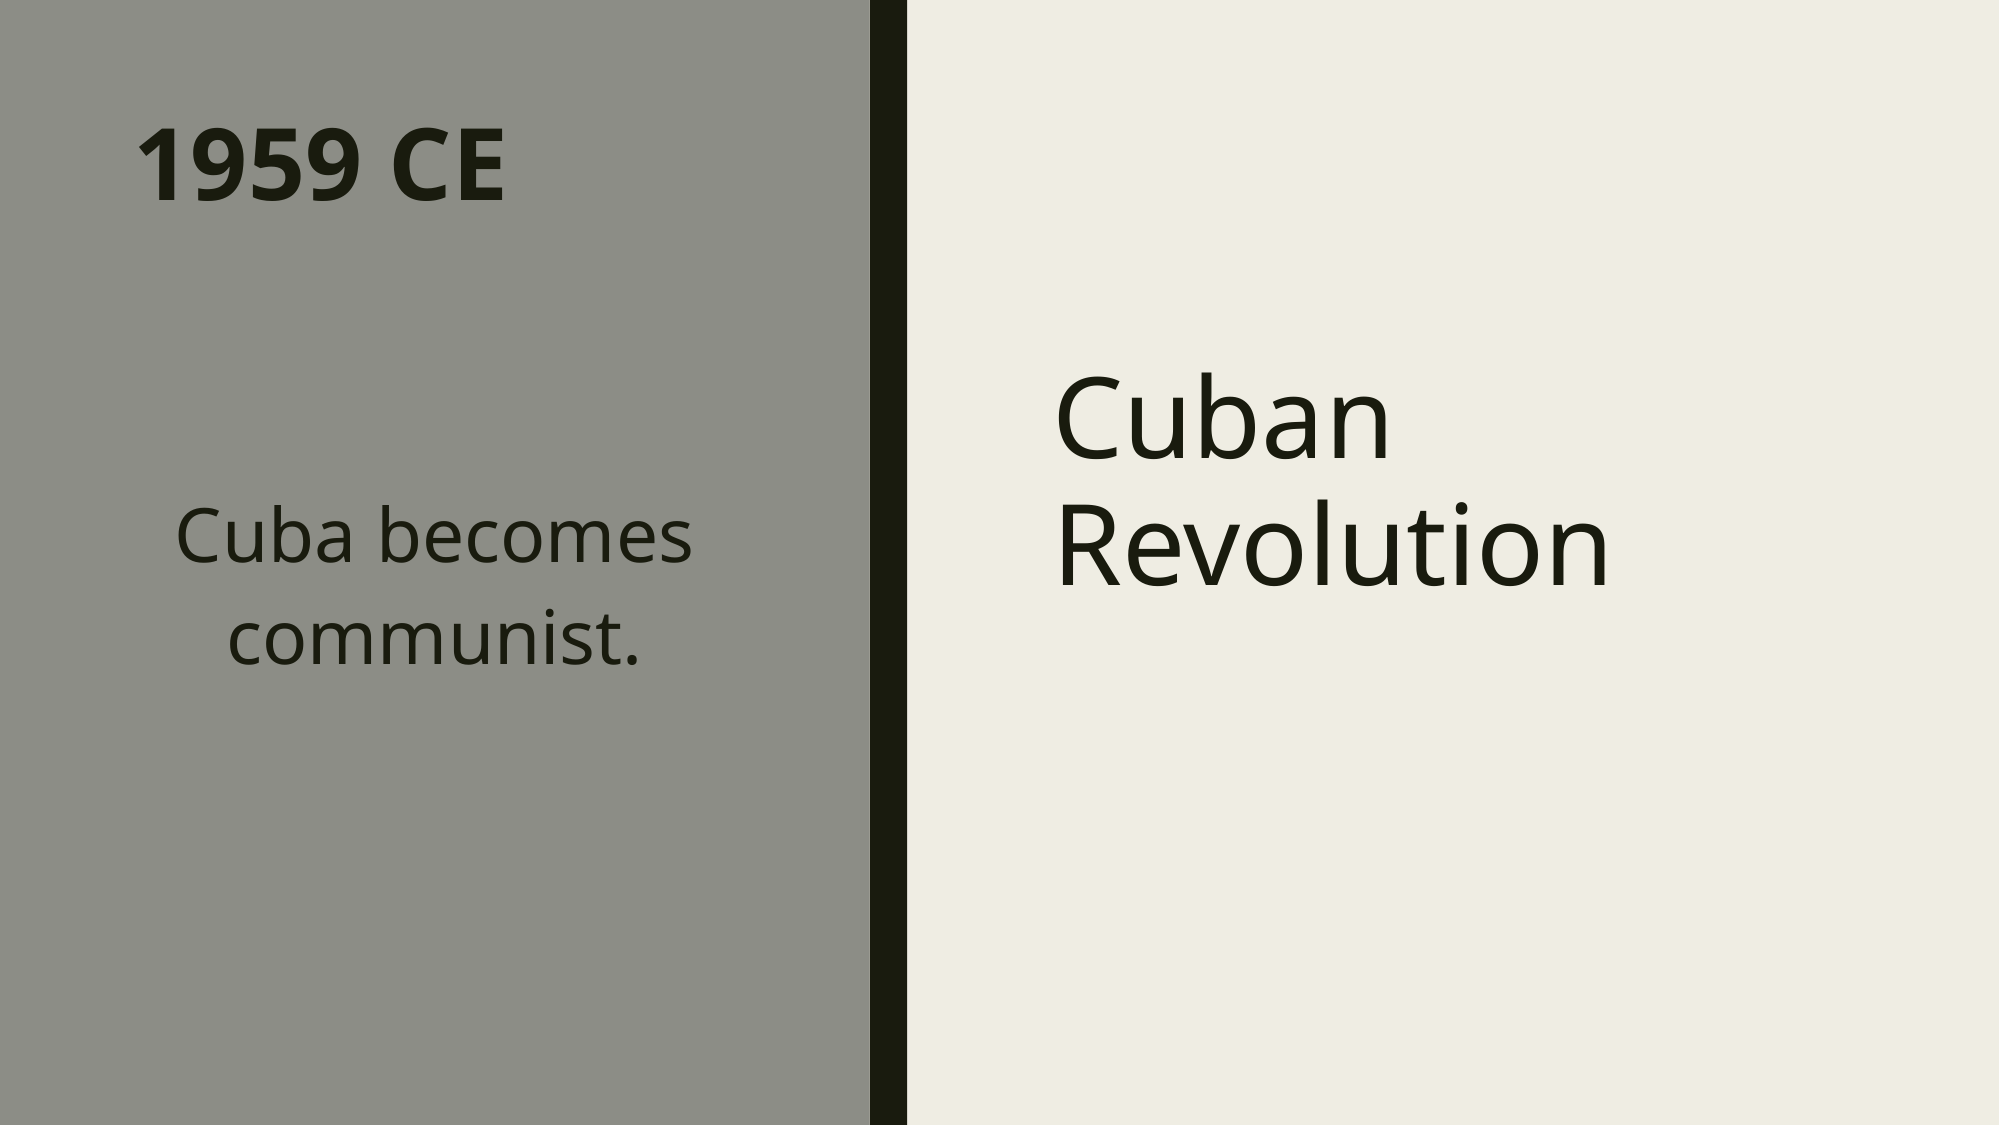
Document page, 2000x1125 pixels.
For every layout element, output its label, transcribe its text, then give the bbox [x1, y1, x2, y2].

list Cuba becomes communist. [118, 468, 752, 963]
title 1959 CE [118, 112, 752, 467]
list Cuban Revolution [1037, 350, 1913, 962]
